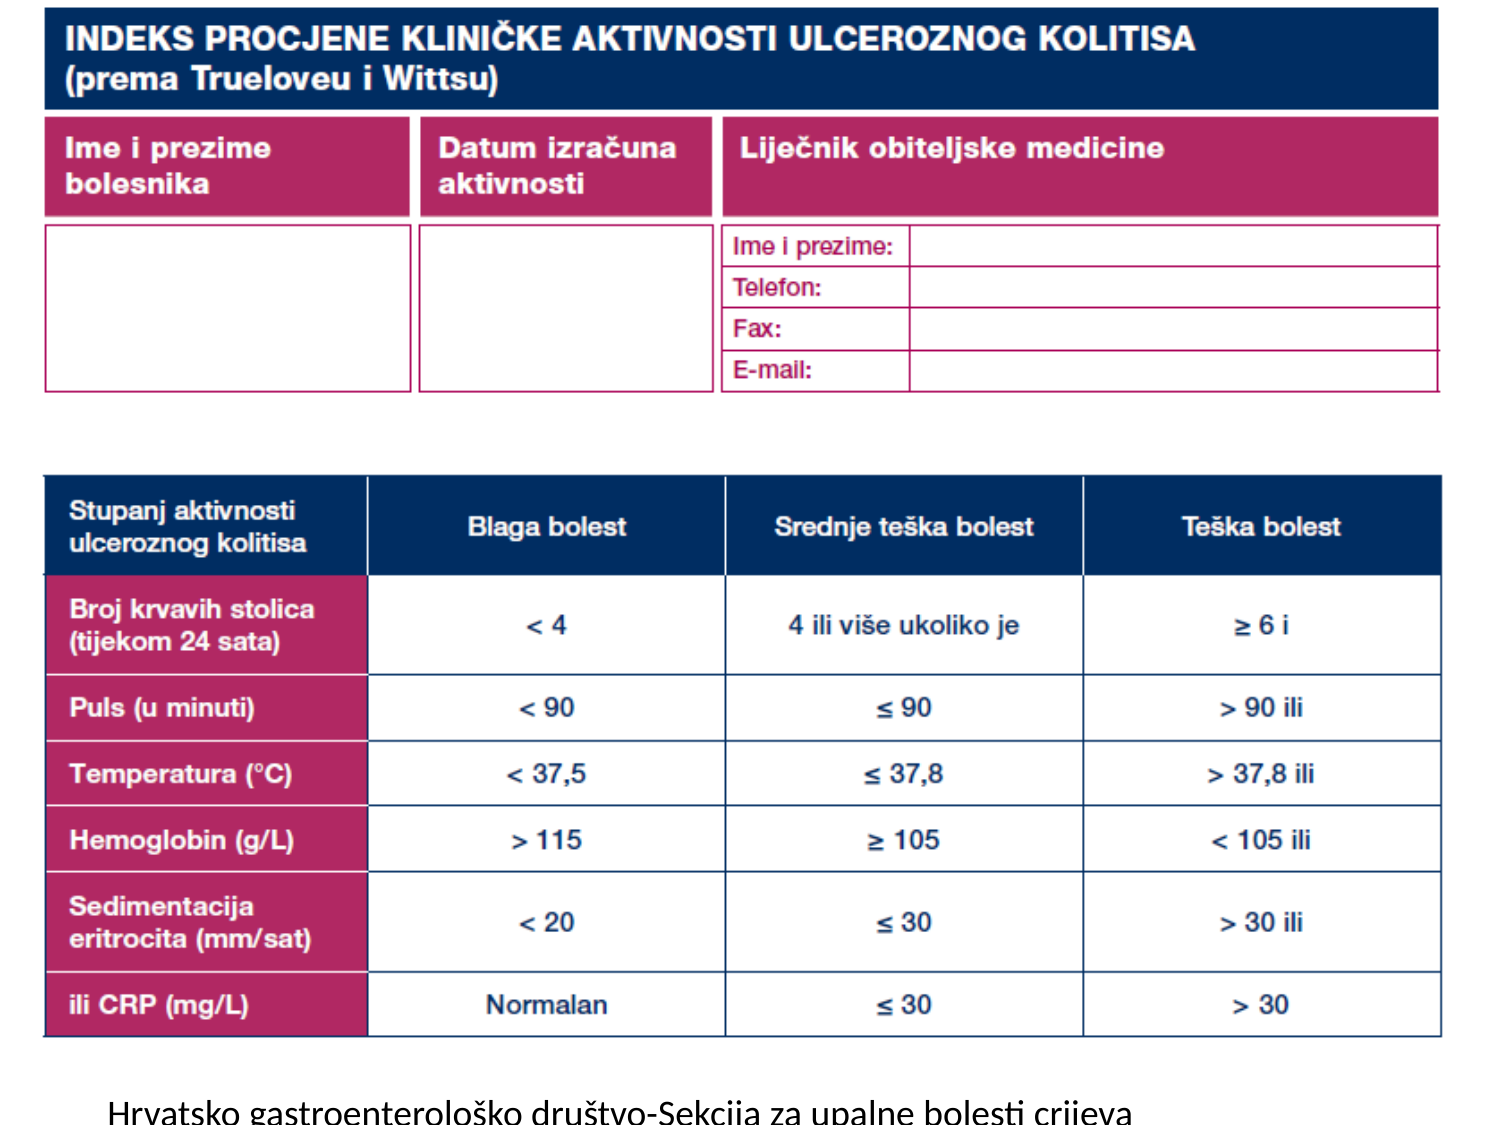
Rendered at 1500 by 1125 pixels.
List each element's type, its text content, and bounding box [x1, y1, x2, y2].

text_box Hrvatsko gastroenterološko društvo-Sekcija za upalne bolesti crijeva [92, 1081, 1150, 1125]
picture [29, 0, 1446, 1052]
